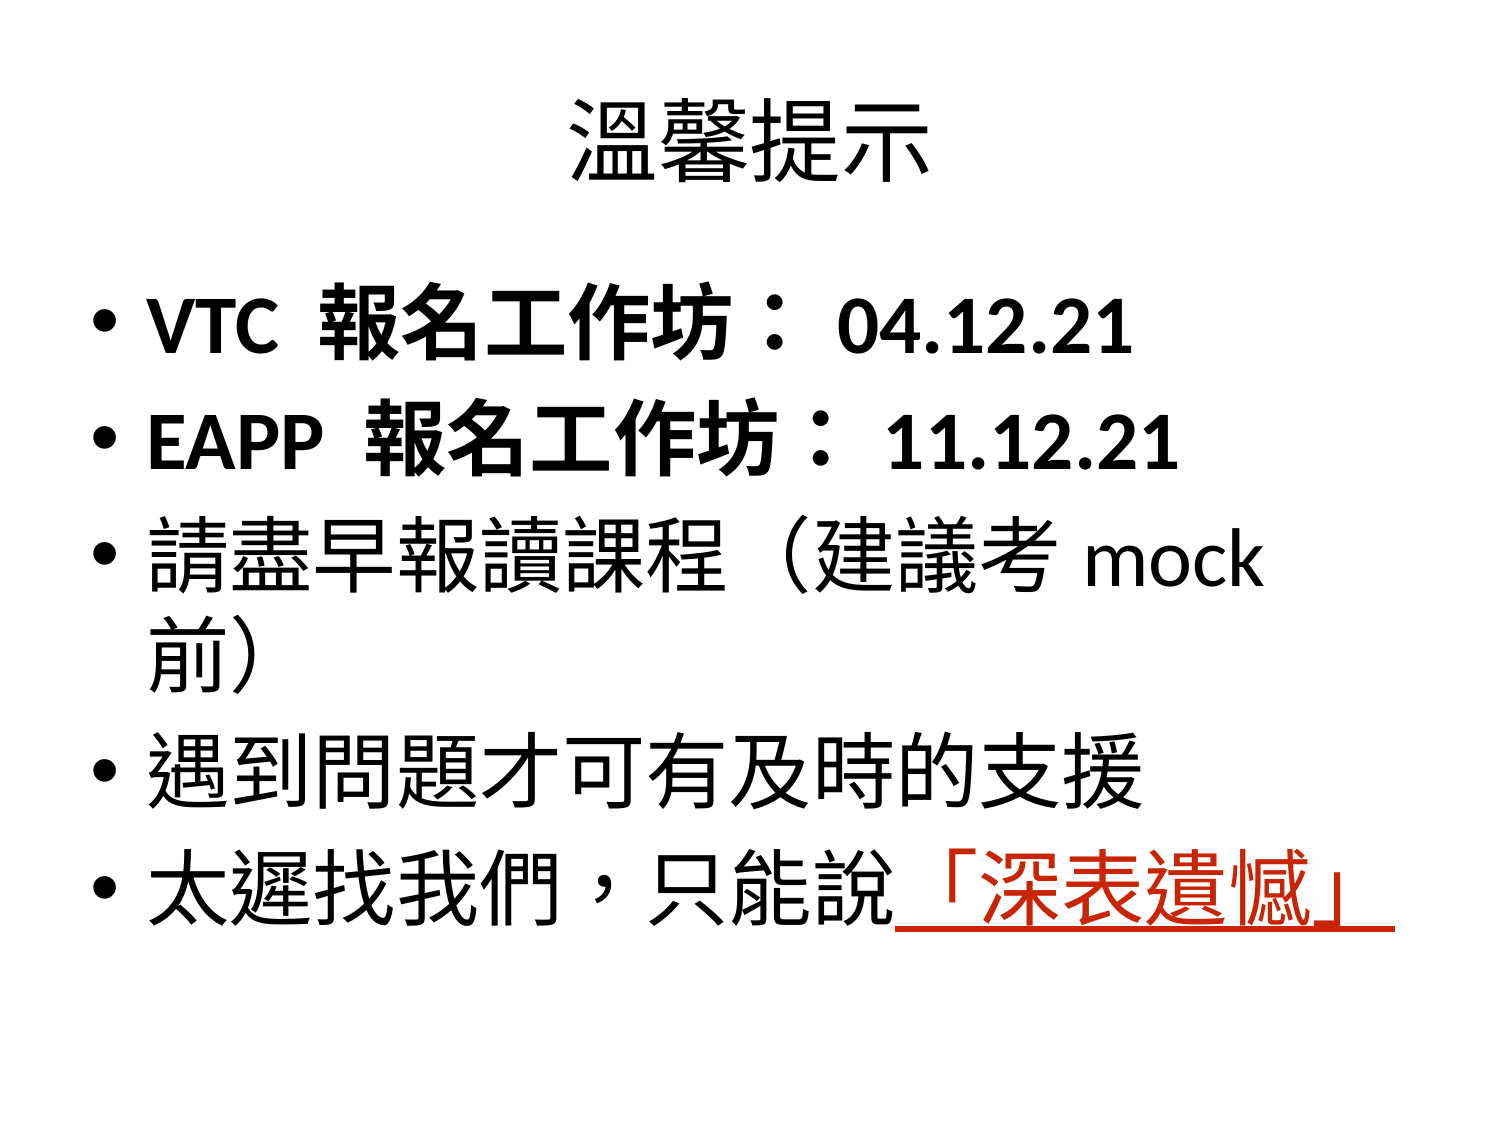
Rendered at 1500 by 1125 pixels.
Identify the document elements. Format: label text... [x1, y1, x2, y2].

list VTC 報名工作坊：04.12.21 EAPP 報名工作坊：11.12.21 請盡早報讀課程（建議考mock前） 遇到問題才可有及時的支援 太遲找我們，只能說「深表遺憾」 [75, 262, 1425, 1005]
title 溫馨提示 [75, 45, 1425, 233]
